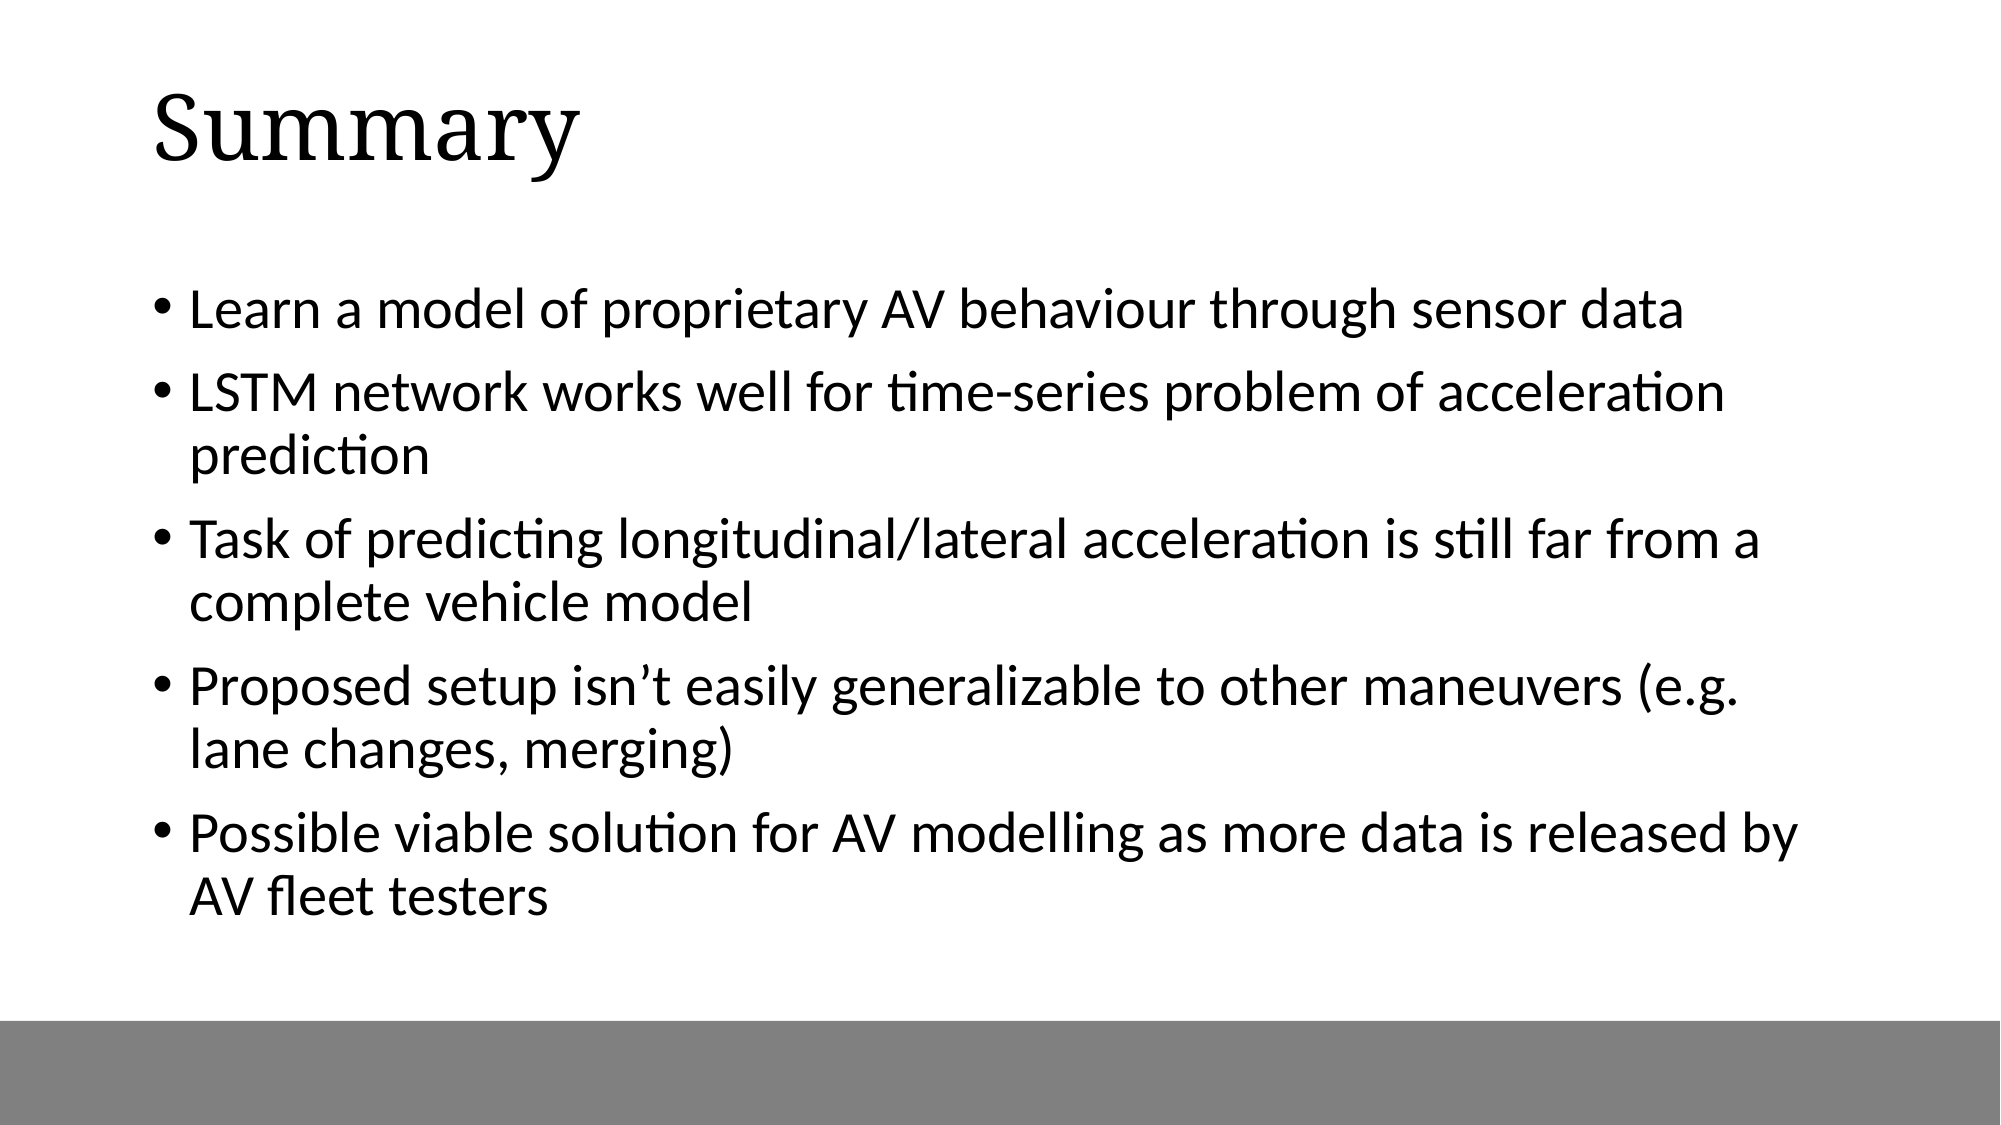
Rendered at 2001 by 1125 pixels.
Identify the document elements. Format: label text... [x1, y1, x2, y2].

title Summary [137, 22, 1863, 240]
list Learn a model of proprietary AV behaviour through sensor data LSTM network works well for time-series problem of acceleration prediction Task of predicting longitudinal/lateral acceleration is still far from a complete vehicle model Proposed setup isn’t easily generalizable to other maneuvers (e.g. lane changes, merging) Possible viable solution for AV modelling as more data is released by AV fleet testers [137, 270, 1863, 1014]
